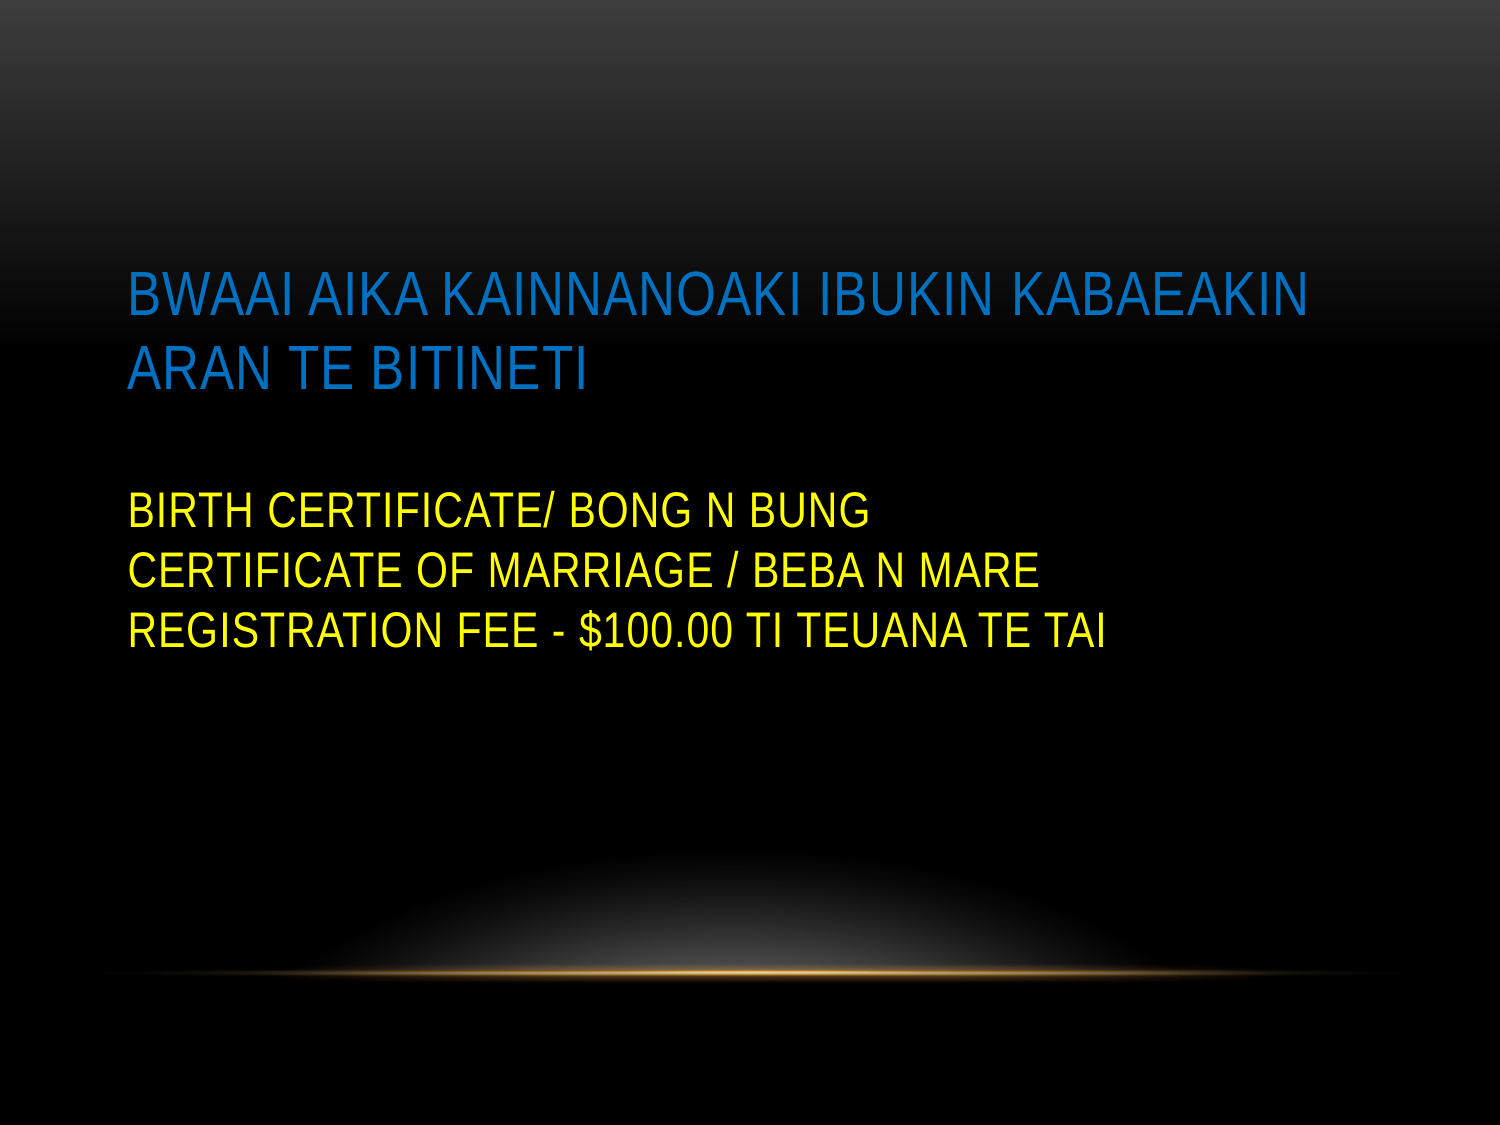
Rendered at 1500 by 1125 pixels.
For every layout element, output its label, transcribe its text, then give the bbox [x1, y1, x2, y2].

picture [0, 0, 1500, 1125]
title Bwaai aika kainnanoaki ibukin kabaeakin aran te bitineti BIRTH CERTIFICATE/ BONG N BUNG Certificate of marriage / beba n mare registration fee - $100.00 ti teuana te tai [112, 149, 1413, 725]
